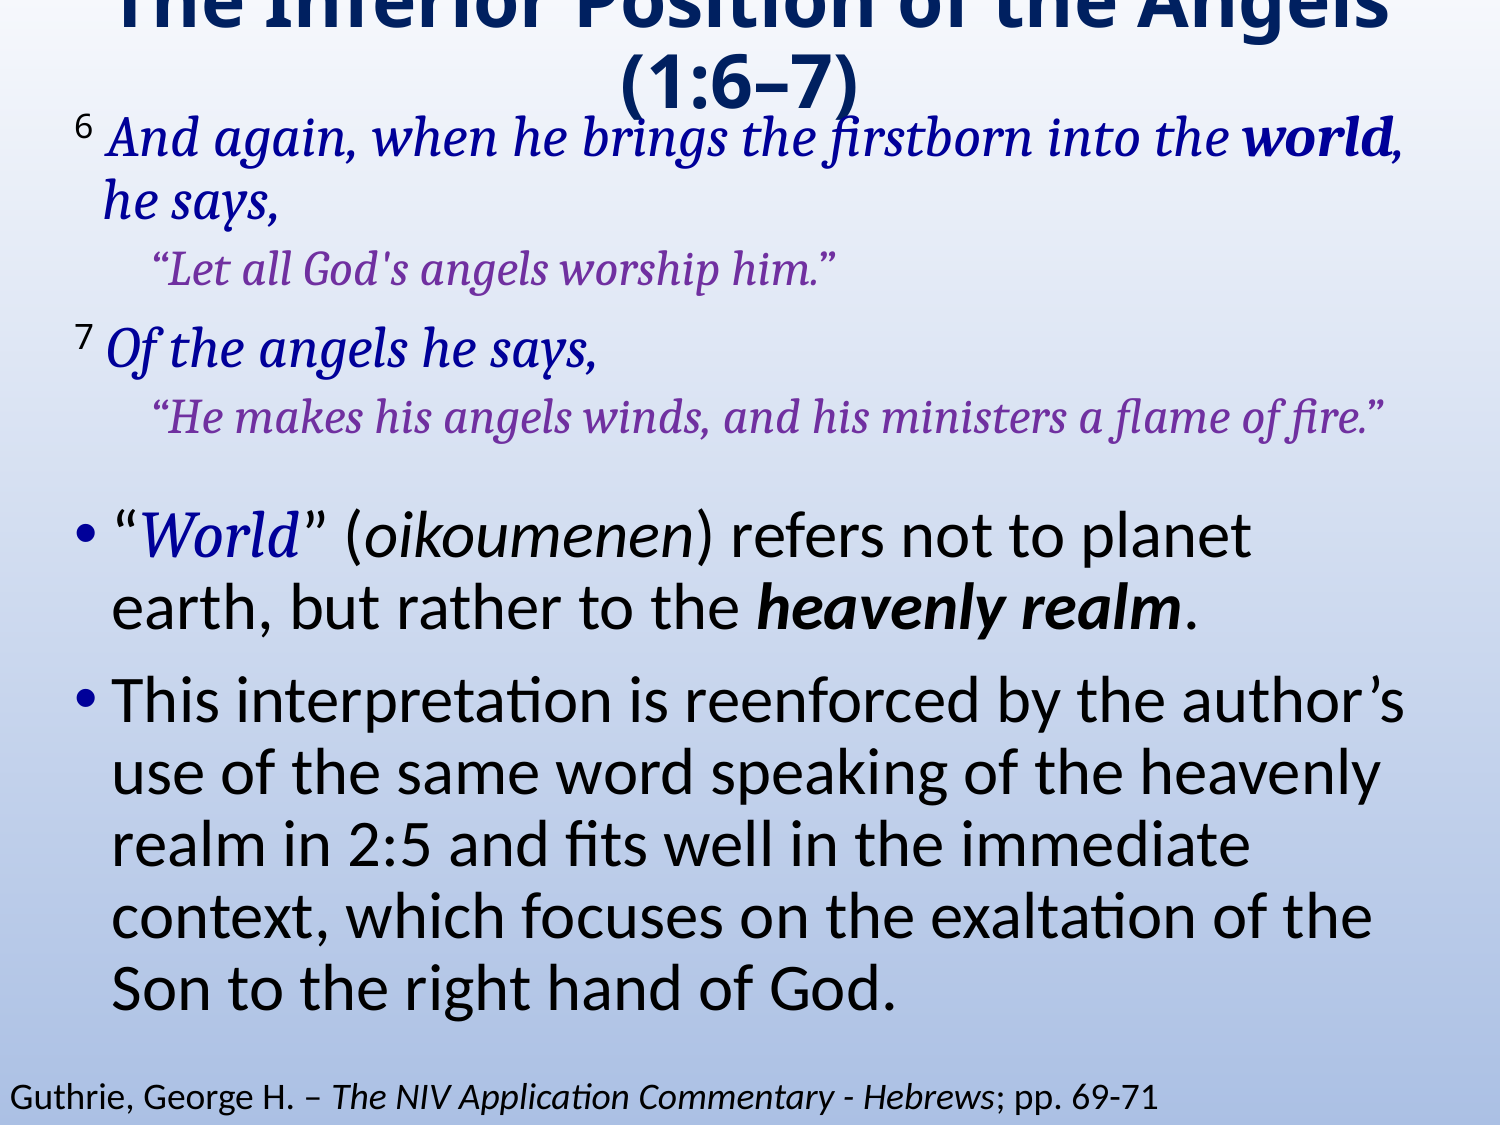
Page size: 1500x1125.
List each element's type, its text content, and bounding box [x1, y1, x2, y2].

title The Inferior Position of the Angels (1:6–7) [0, 0, 1500, 87]
list 6 And again, when he brings the firstborn into the world, he says, “Let all God's angels worship him.” 7 Of the angels he says, “He makes his angels winds, and his ministers a flame of fire.” “World” (oikoumenen) refers not to planet earth, but rather to the heavenly realm. This interpretation is reenforced by the author’s use of the same word speaking of the heavenly realm in 2:5 and fits well in the immediate context, which focuses on the exaltation of the Son to the right hand of God. [59, 98, 1437, 1054]
text_box Guthrie, George H. – The NIV Application Commentary - Hebrews; pp. 69-71 [0, 1064, 1496, 1125]
